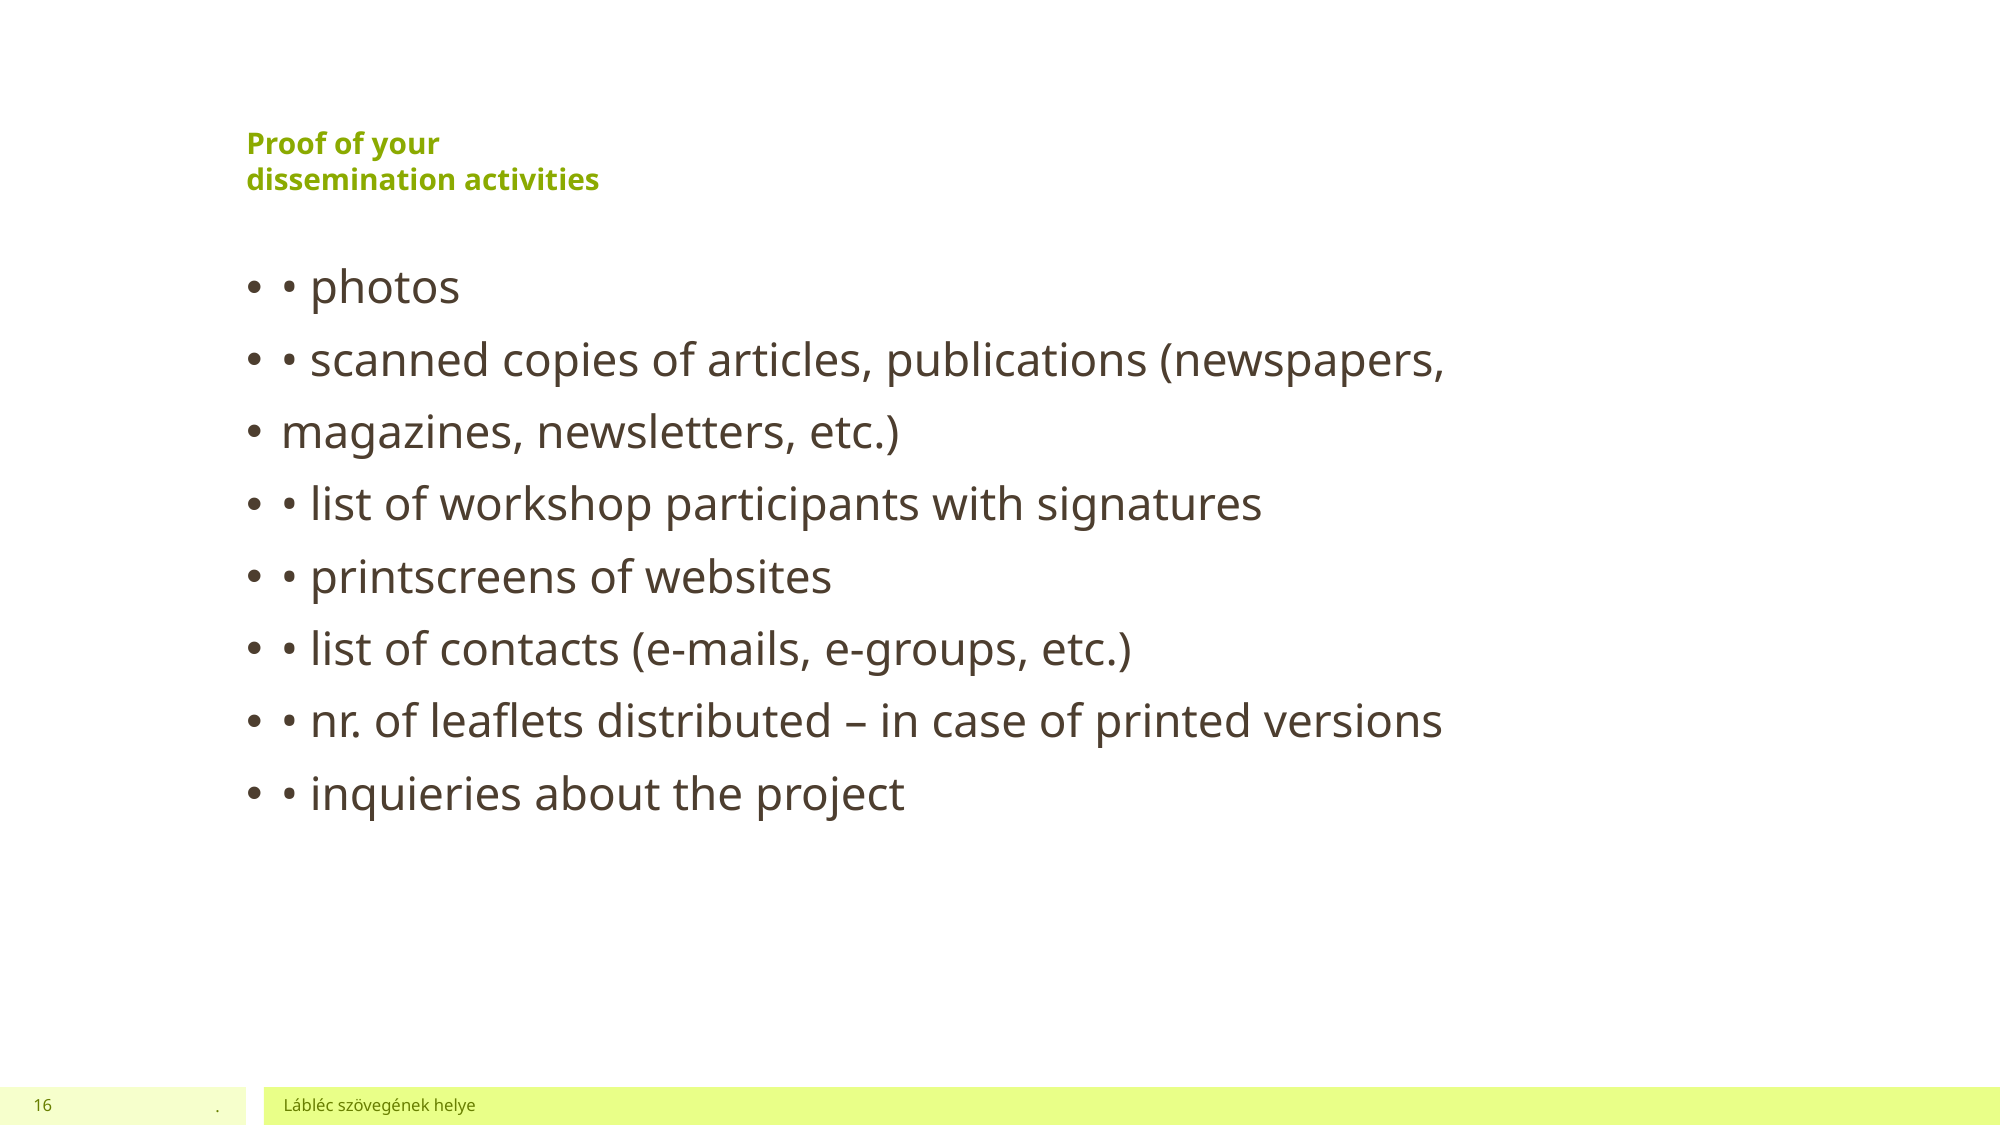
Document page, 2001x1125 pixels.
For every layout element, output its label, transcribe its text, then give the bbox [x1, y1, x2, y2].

title Proof of your dissemination activities [231, 45, 1769, 240]
list • photos • scanned copies of articles, publications (newspapers, magazines, newsletters, etc.) • list of workshop participants with signatures • printscreens of websites • list of contacts (e-mails, e-groups, etc.) • nr. of leaflets distributed – in case of printed versions • inquieries about the project [231, 256, 1769, 1015]
footer Lábléc szövegének helye [268, 1087, 1769, 1125]
slide_number . [70, 1087, 235, 1125]
slide_number 16 [0, 1087, 68, 1125]
